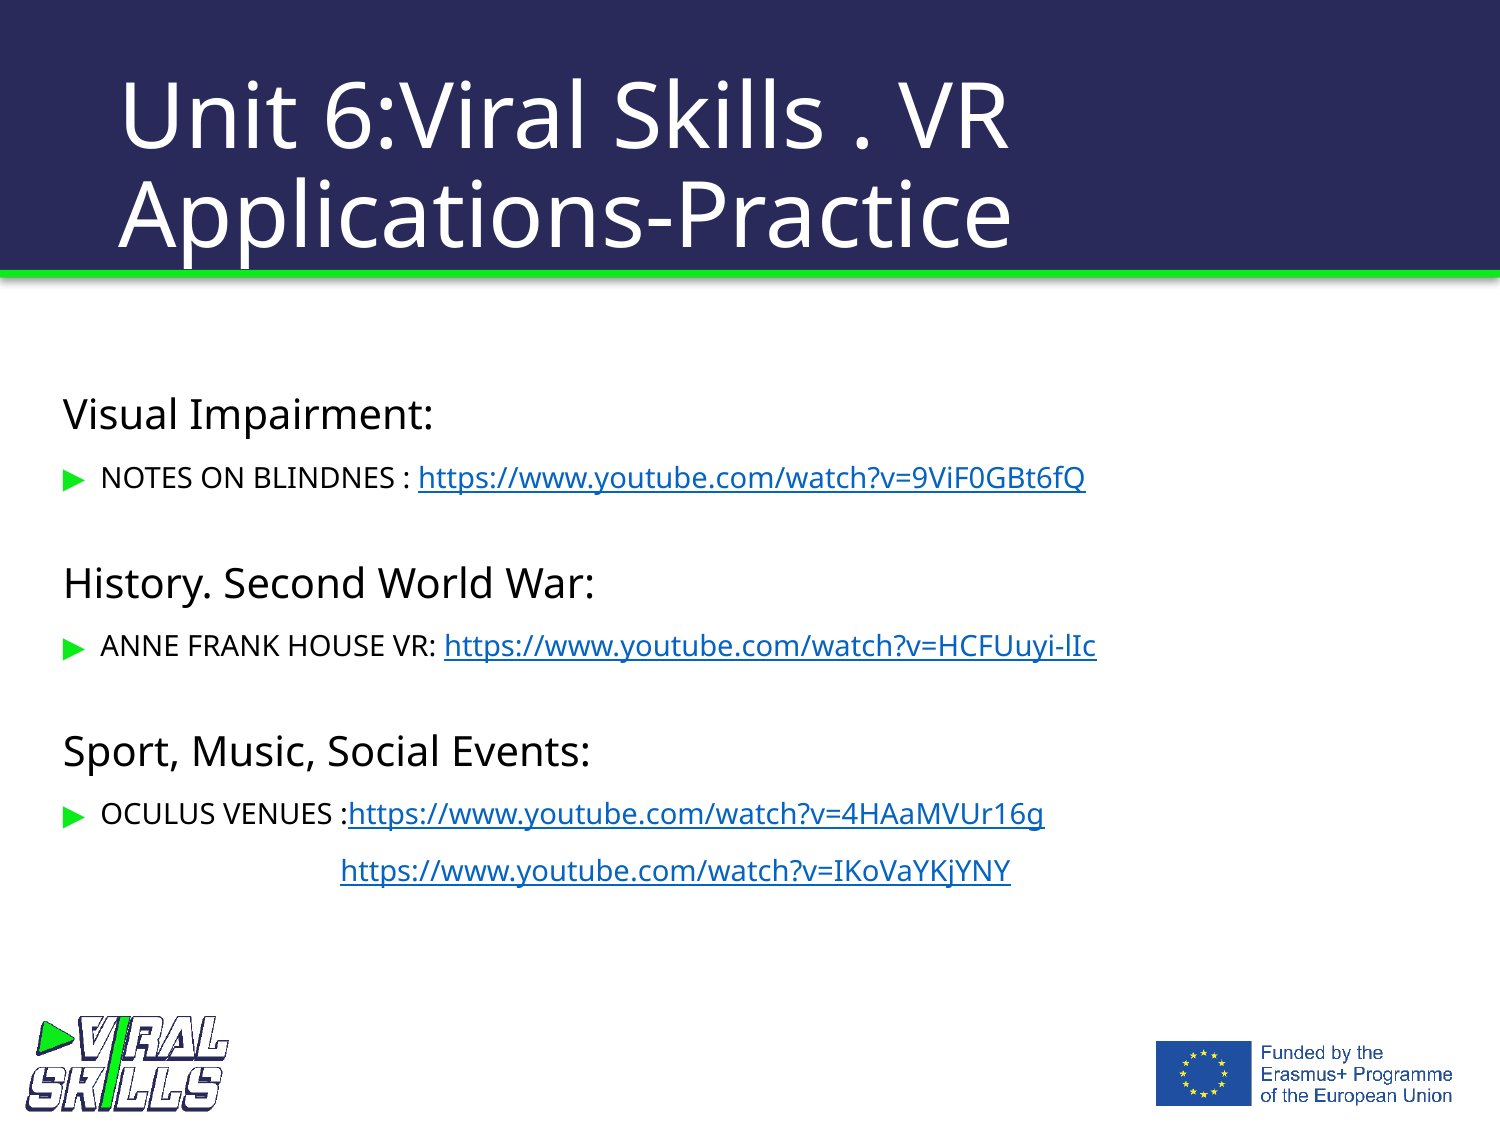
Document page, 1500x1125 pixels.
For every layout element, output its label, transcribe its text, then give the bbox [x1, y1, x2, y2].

title Unit 6:Viral Skills . VR Applications-Practice [103, 59, 1397, 278]
list Visual Impairment: NOTES ON BLINDNES : https://www.youtube.com/watch?v=9ViF0GBt6fQ History. Second World War: ANNE FRANK HOUSE VR: https://www.youtube.com/watch?v=HCFUuyi-lIc Sport, Music, Social Events: OCULUS VENUES :https://www.youtube.com/watch?v=4HAaMVUr16g https://www.youtube.com/watch?v=IKoVaYKjYNY [47, 325, 1480, 1040]
picture [1156, 1041, 1452, 1106]
picture [23, 1013, 231, 1114]
